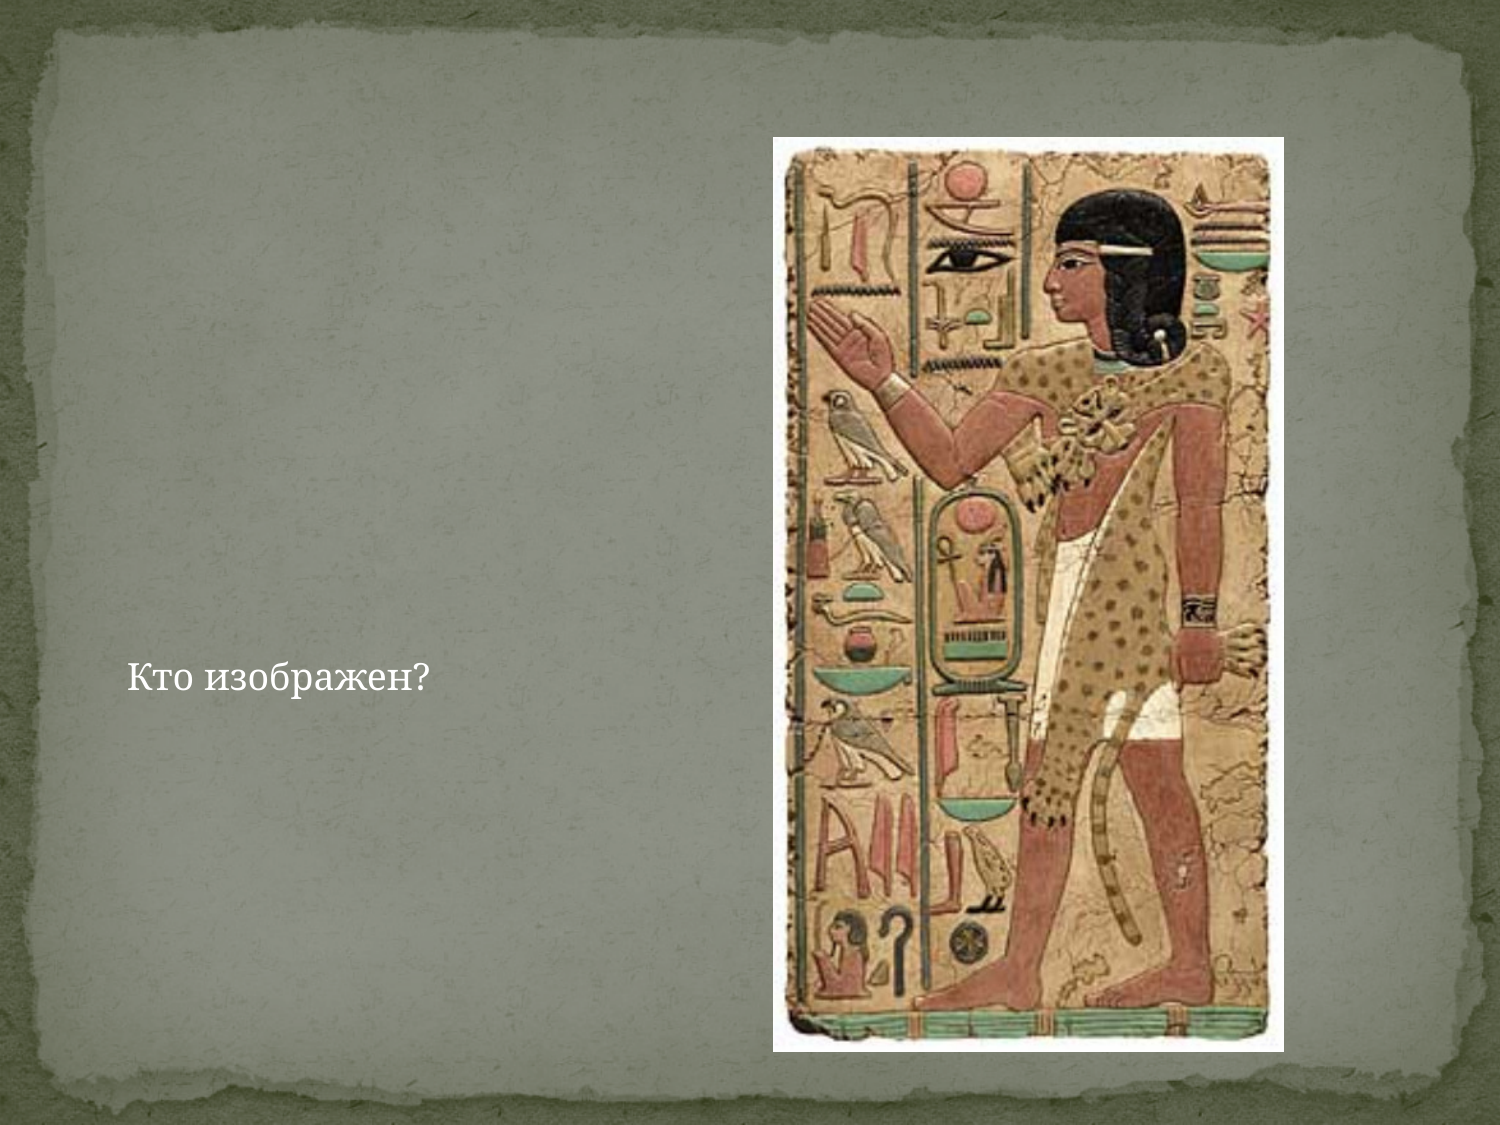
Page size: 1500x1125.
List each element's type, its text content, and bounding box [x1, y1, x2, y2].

picture [773, 137, 1284, 1052]
text_box Кто изображен? [112, 645, 691, 705]
